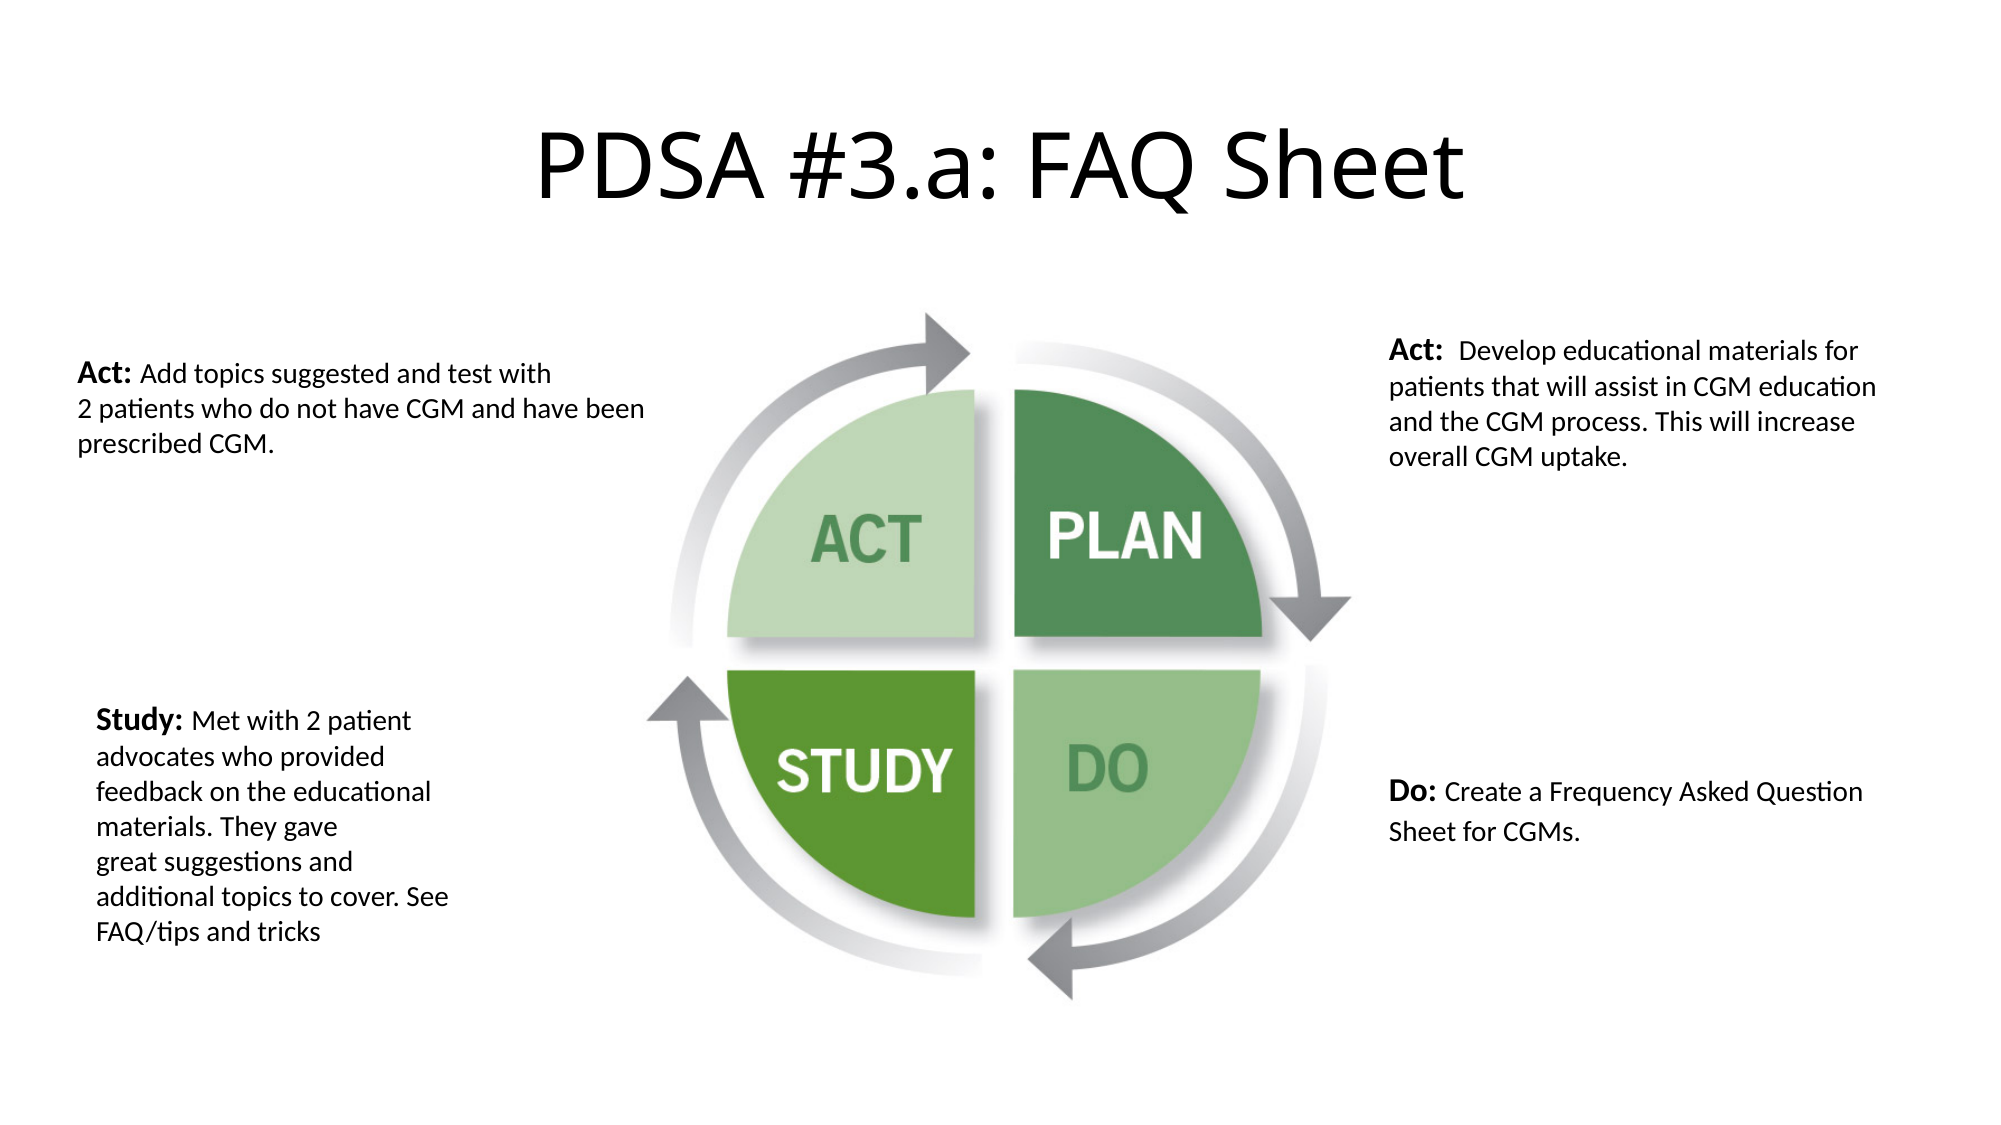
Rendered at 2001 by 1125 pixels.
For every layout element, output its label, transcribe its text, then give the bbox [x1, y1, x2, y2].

text_box Act: Develop educational materials for patients that will assist in CGM education and the CGM process. This will increase overall CGM uptake. [1537, 319, 1938, 515]
text_box Do: Create a Frequency Asked Question Sheet for CGMs. [1537, 760, 1887, 856]
text_box Study: Met with 2 patient advocates who provided feedback on the educational materials. They gave great suggestions and additional topics to cover. See FAQ/tips and tricks [81, 689, 463, 955]
title PDSA #3.a: FAQ Sheet [137, 59, 1863, 278]
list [463, 299, 1537, 1014]
text_box Act: Add topics suggested and test with 2 patients who do not have CGM and have been prescribed CGM. [62, 342, 463, 467]
